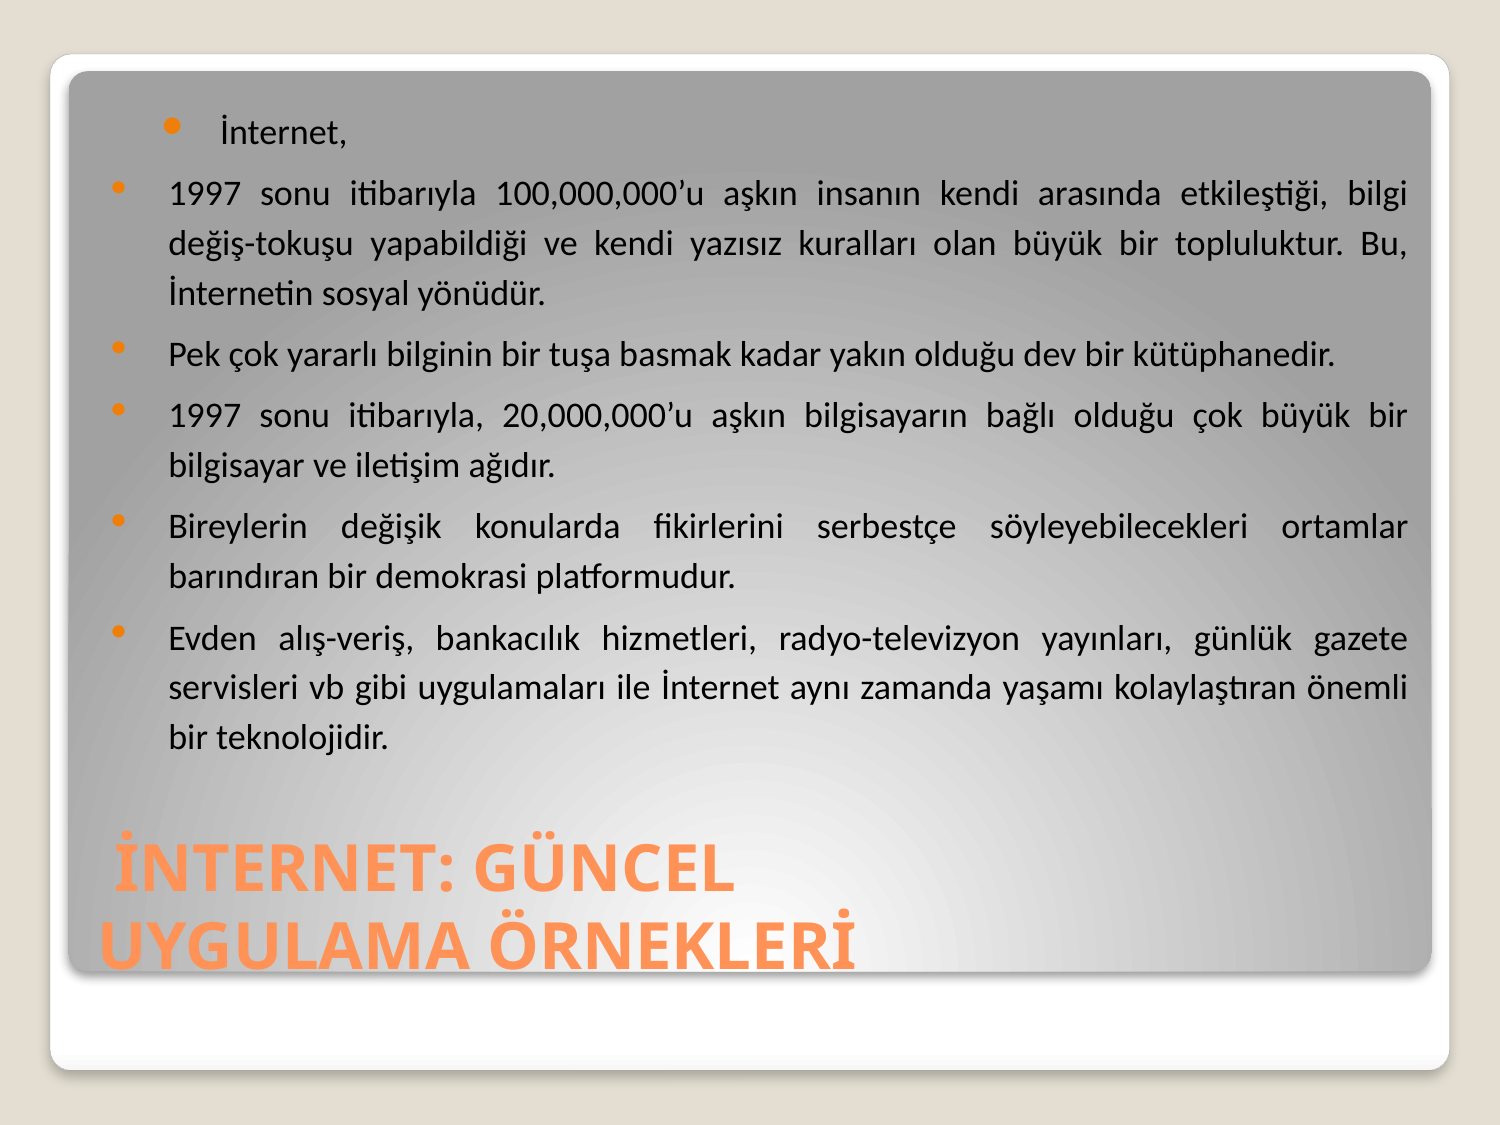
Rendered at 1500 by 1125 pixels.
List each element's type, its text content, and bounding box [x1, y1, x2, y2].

list İnternet, 1997 sonu itibarıyla 100,000,000’u aşkın insanın kendi arasında etkileştiği, bilgi değiş-tokuşu yapabildiği ve kendi yazısız kuralları olan büyük bir topluluktur. Bu, İnternetin sosyal yönüdür. Pek çok yararlı bilginin bir tuşa basmak kadar yakın olduğu dev bir kütüphanedir. 1997 sonu itibarıyla, 20,000,000’u aşkın bilgisayarın bağlı olduğu çok büyük bir bilgisayar ve iletişim ağıdır. Bireylerin değişik konularda fikirlerini serbestçe söyleyebilecekleri ortamlar barındıran bir demokrasi platformudur. Evden alış-veriş, bankacılık hizmetleri, radyo-televizyon yayınları, günlük gazete servisleri vb gibi uygulamaları ile İnternet aynı zamanda yaşamı kolaylaştıran önemli bir teknolojidir. [82, 86, 1425, 774]
title İNTERNET: GÜNCEL UYGULAMA ÖRNEKLERİ [82, 817, 1425, 990]
